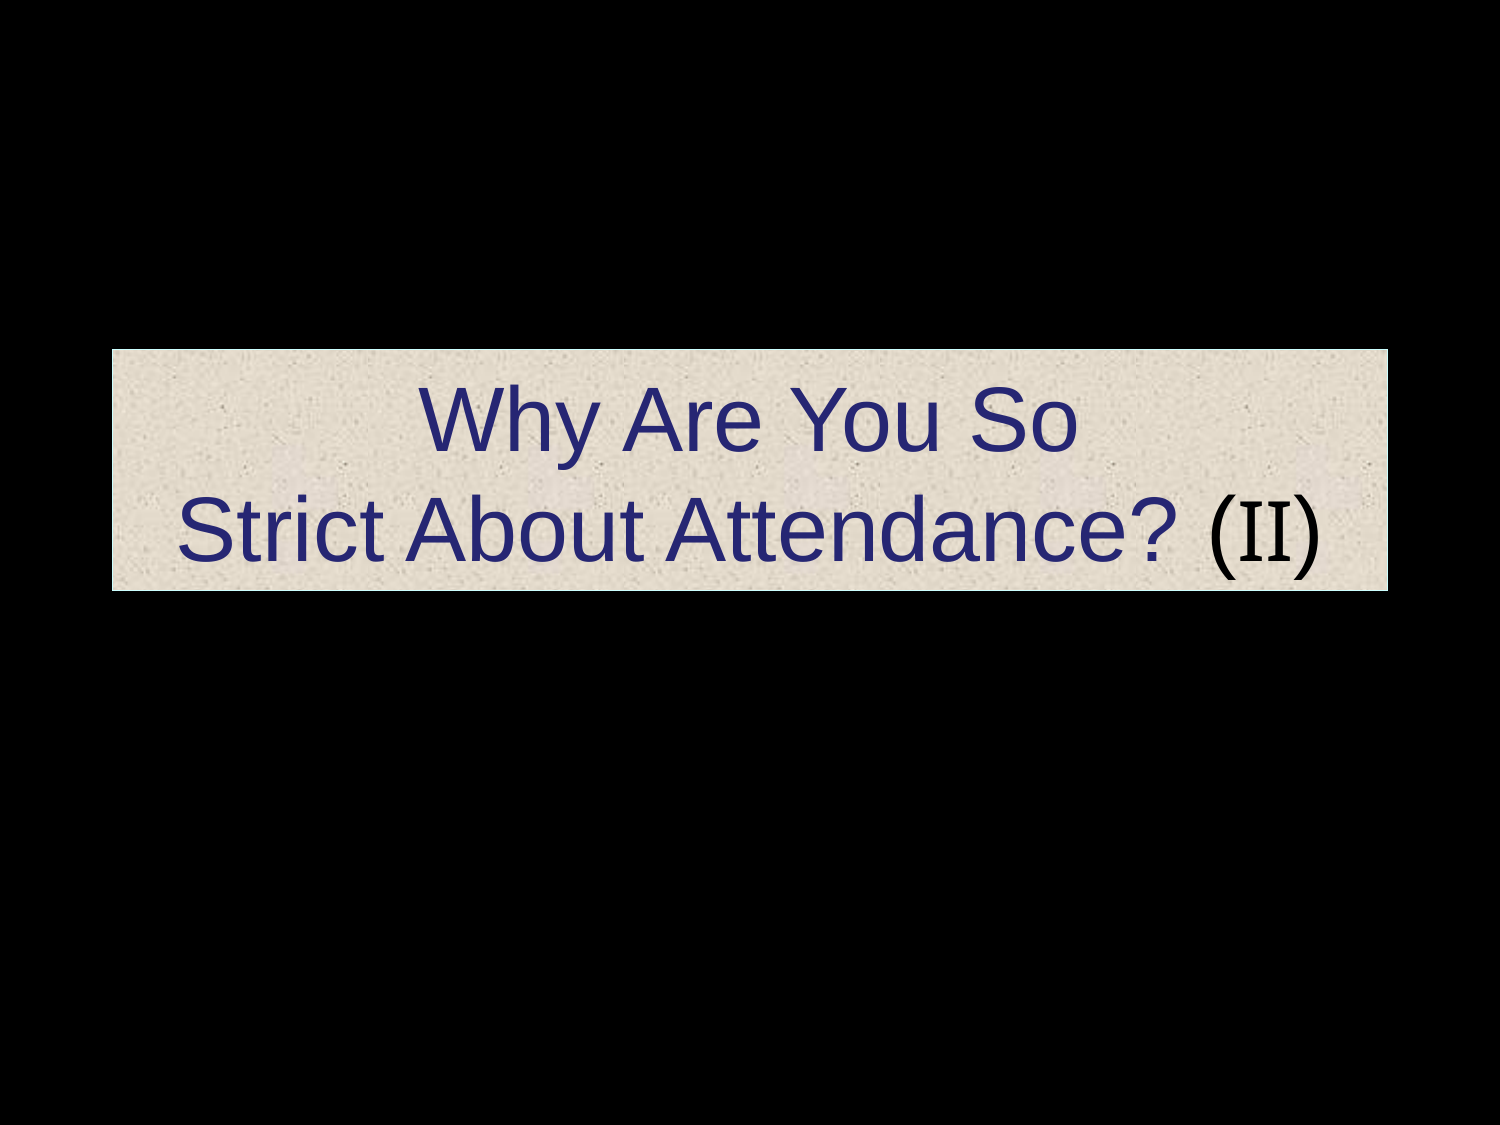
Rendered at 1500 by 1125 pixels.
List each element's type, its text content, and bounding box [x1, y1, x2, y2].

title Why Are You So Strict About Attendance? (II) [112, 349, 1388, 591]
